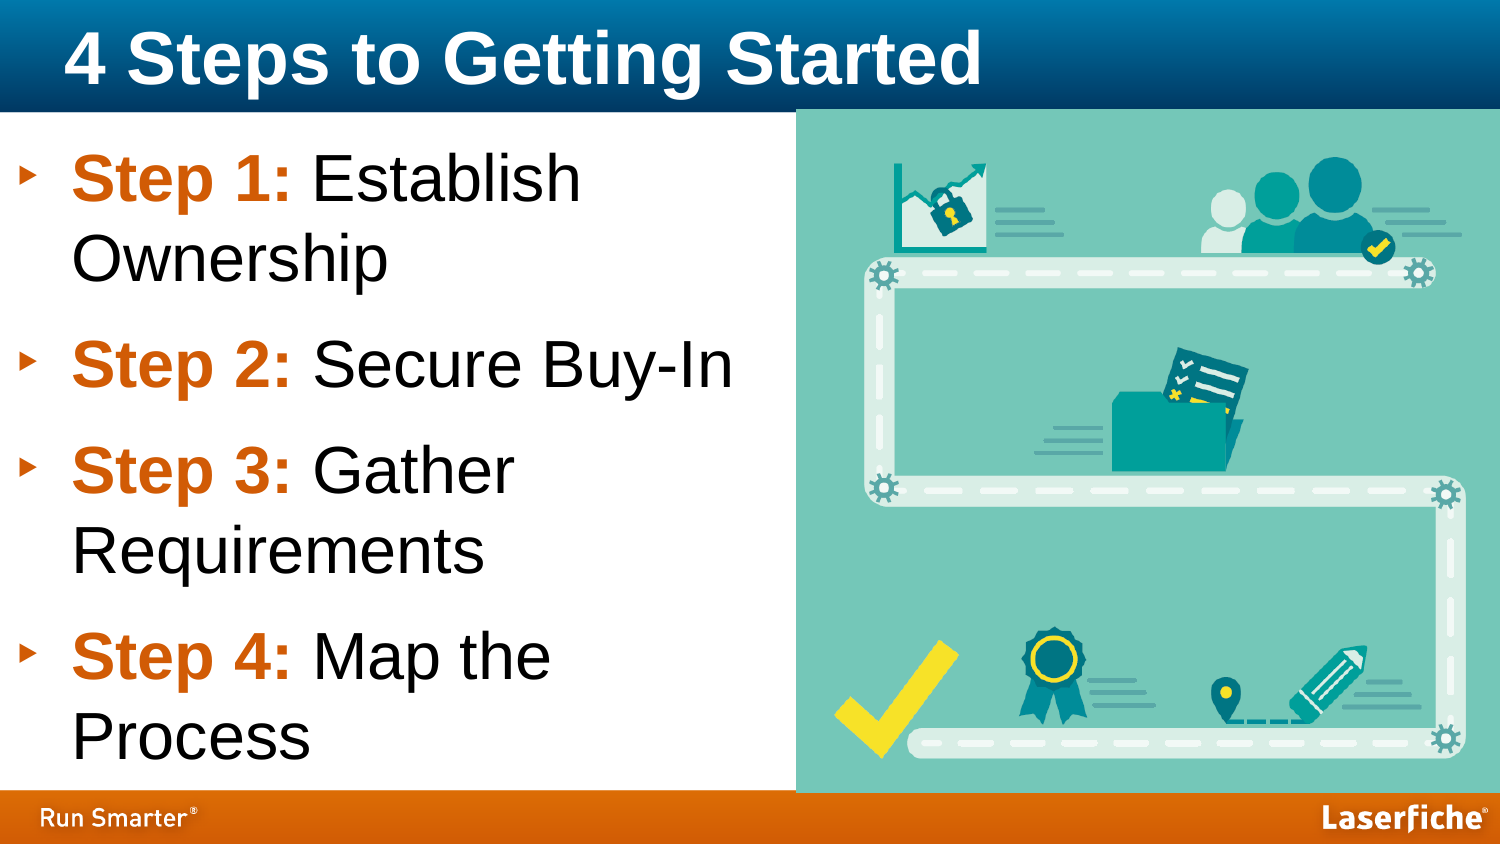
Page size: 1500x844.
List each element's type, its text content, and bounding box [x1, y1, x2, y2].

list Step 1: Establish Ownership Step 2: Secure Buy-In Step 3: Gather Requirements Step 4: Map the Process [0, 127, 791, 793]
picture [0, 62, 1500, 844]
title 4 Steps to Getting Started [49, 0, 1400, 110]
